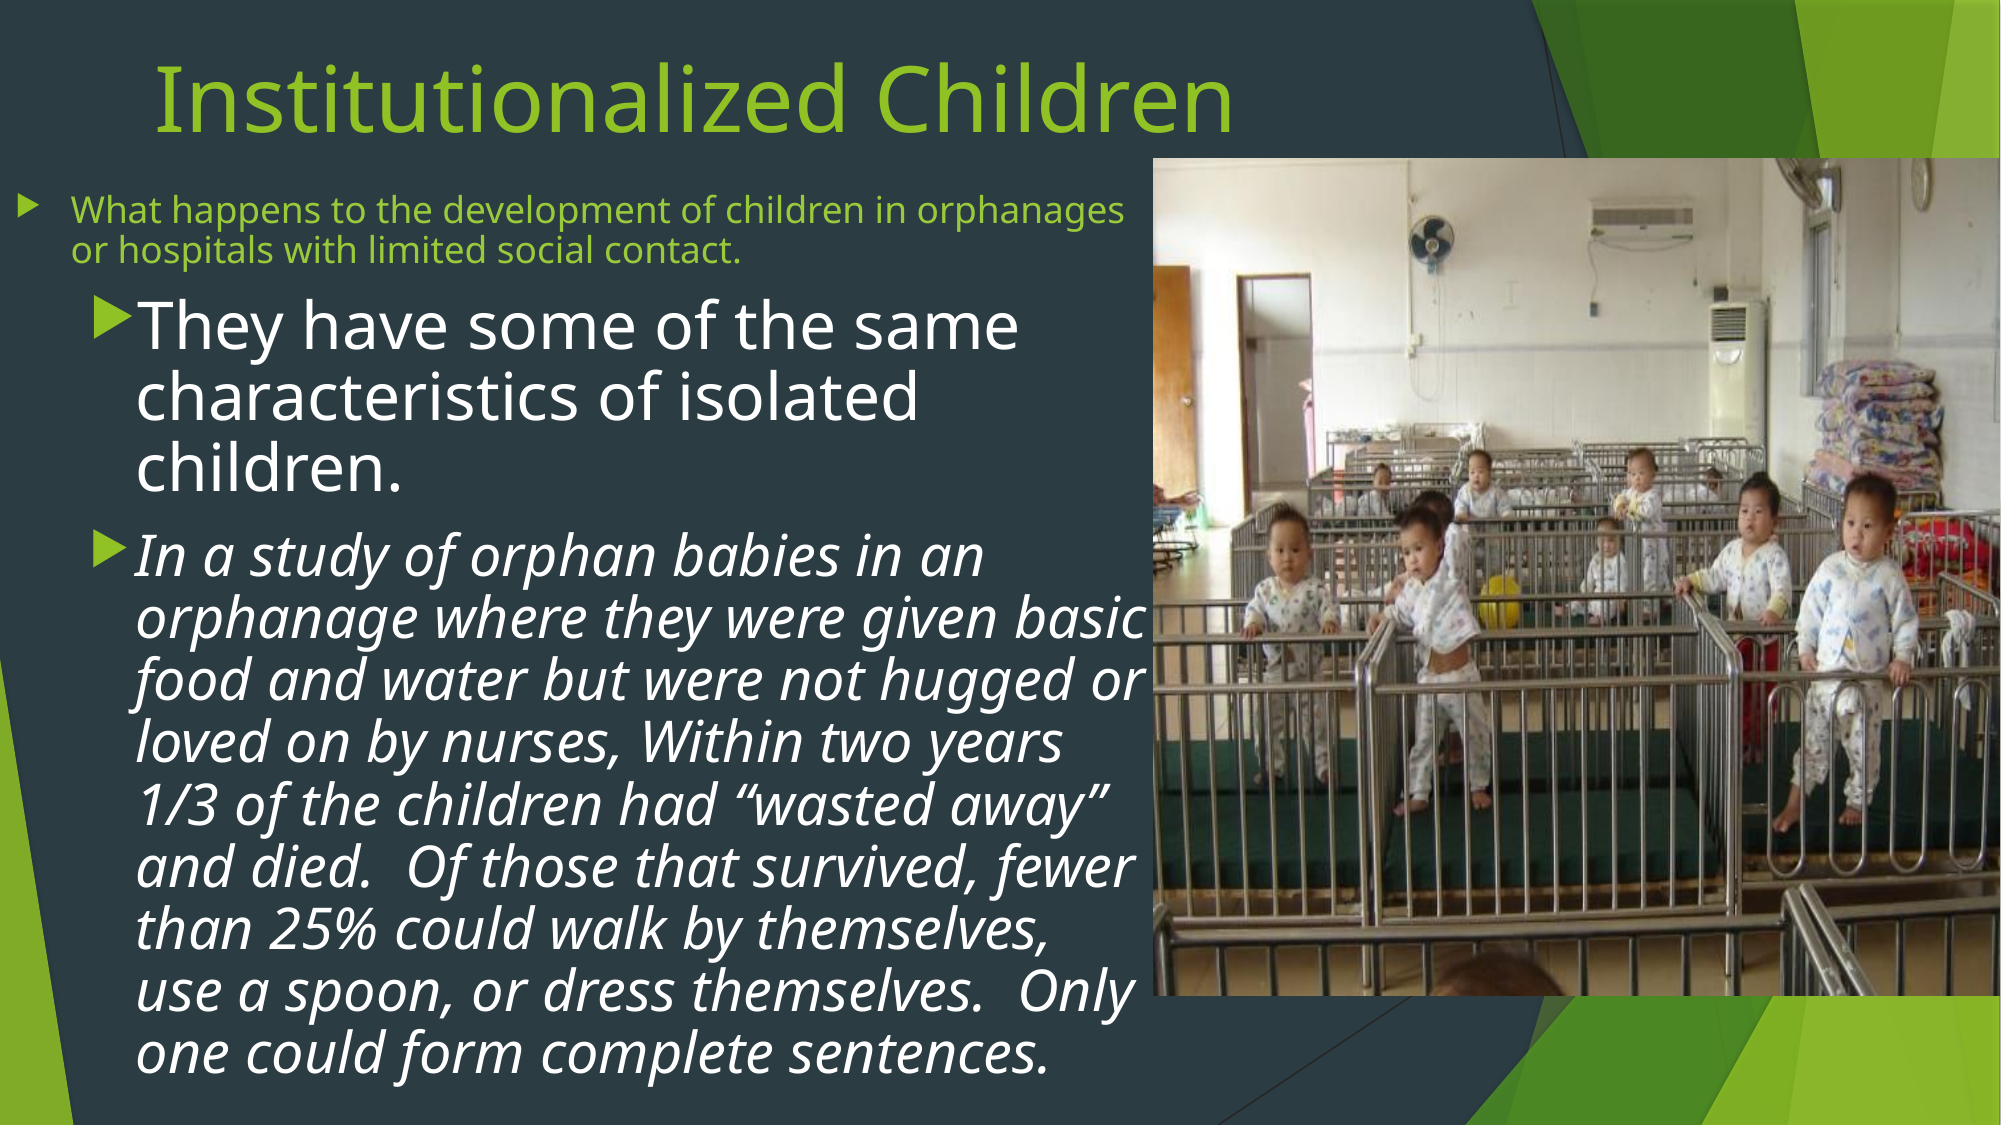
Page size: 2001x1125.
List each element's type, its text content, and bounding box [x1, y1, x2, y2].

title Institutionalized Children [139, 33, 1340, 184]
picture [1153, 157, 2000, 997]
list What happens to the development of children in orphanages or hospitals with limited social contact. They have some of the same characteristics of isolated children. In a study of orphan babies in an orphanage where they were given basic food and water but were not hugged or loved on by nurses, Within two years 1/3 of the children had “wasted away” and died. Of those that survived, fewer than 25% could walk by themselves, use a spoon, or dress themselves. Only one could form complete sentences. [0, 184, 1171, 1125]
